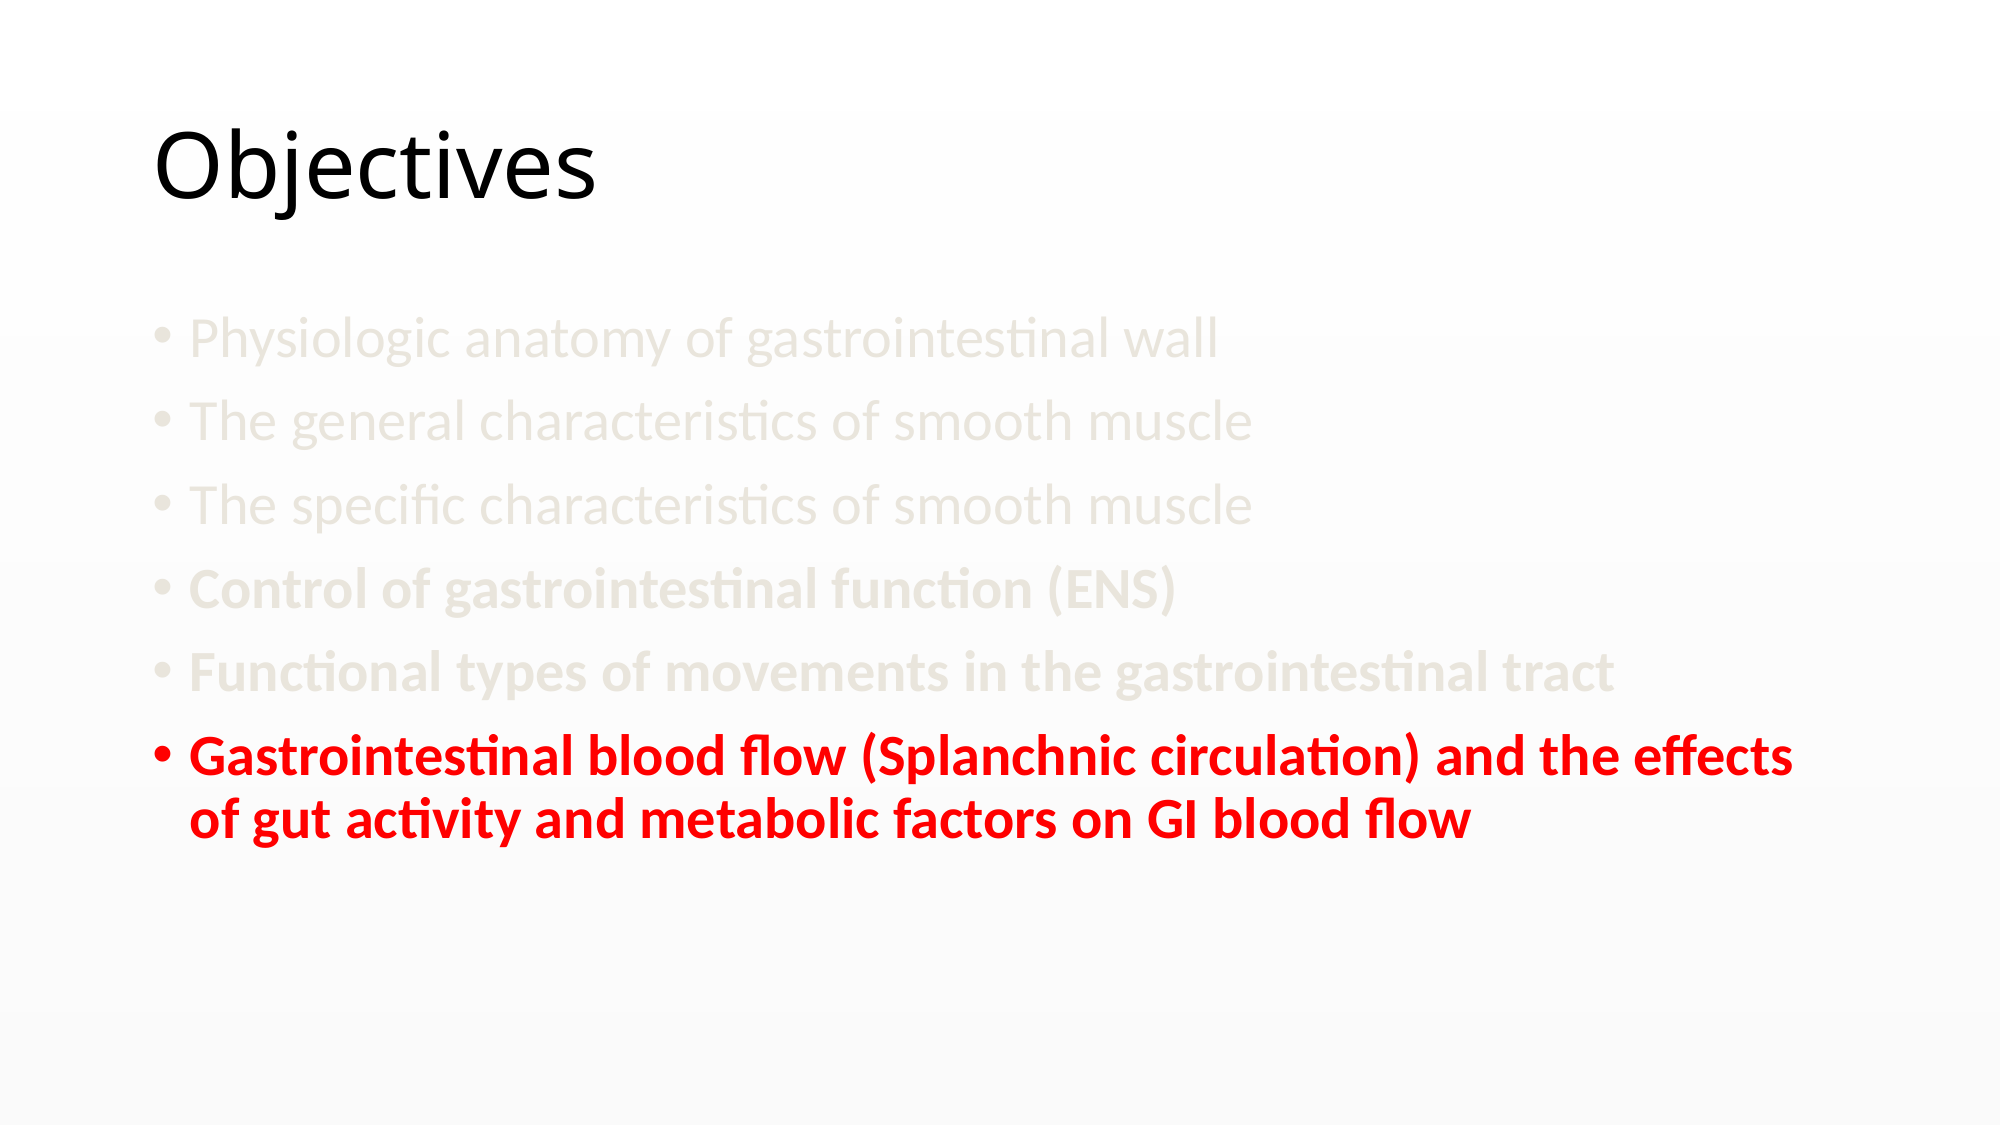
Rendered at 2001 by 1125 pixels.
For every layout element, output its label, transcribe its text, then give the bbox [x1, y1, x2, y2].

list Physiologic anatomy of gastrointestinal wall The general characteristics of smooth muscle The specific characteristics of smooth muscle Control of gastrointestinal function (ENS) Functional types of movements in the gastrointestinal tract Gastrointestinal blood flow (Splanchnic circulation) and the effects of gut activity and metabolic factors on GI blood flow [137, 299, 1863, 1014]
title Objectives [137, 59, 1863, 278]
